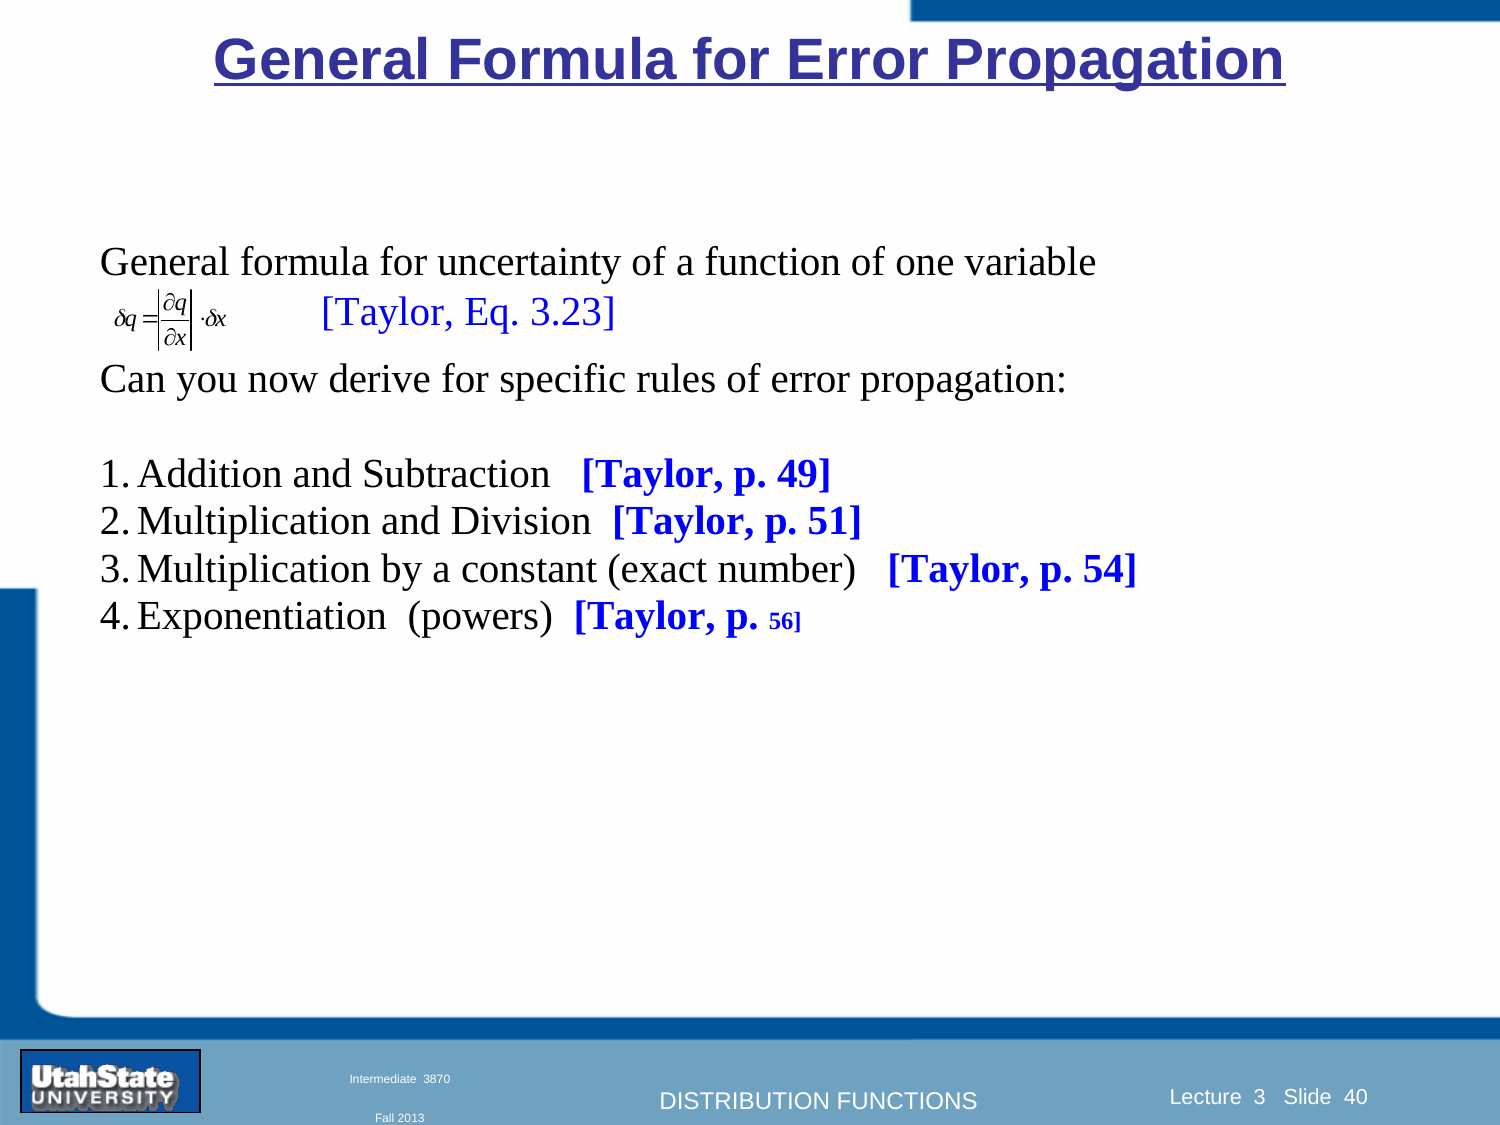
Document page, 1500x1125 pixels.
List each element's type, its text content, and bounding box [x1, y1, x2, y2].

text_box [99, 237, 1305, 670]
title General Formula for Error Propagation [112, 0, 1388, 113]
picture [0, 0, 1500, 1125]
